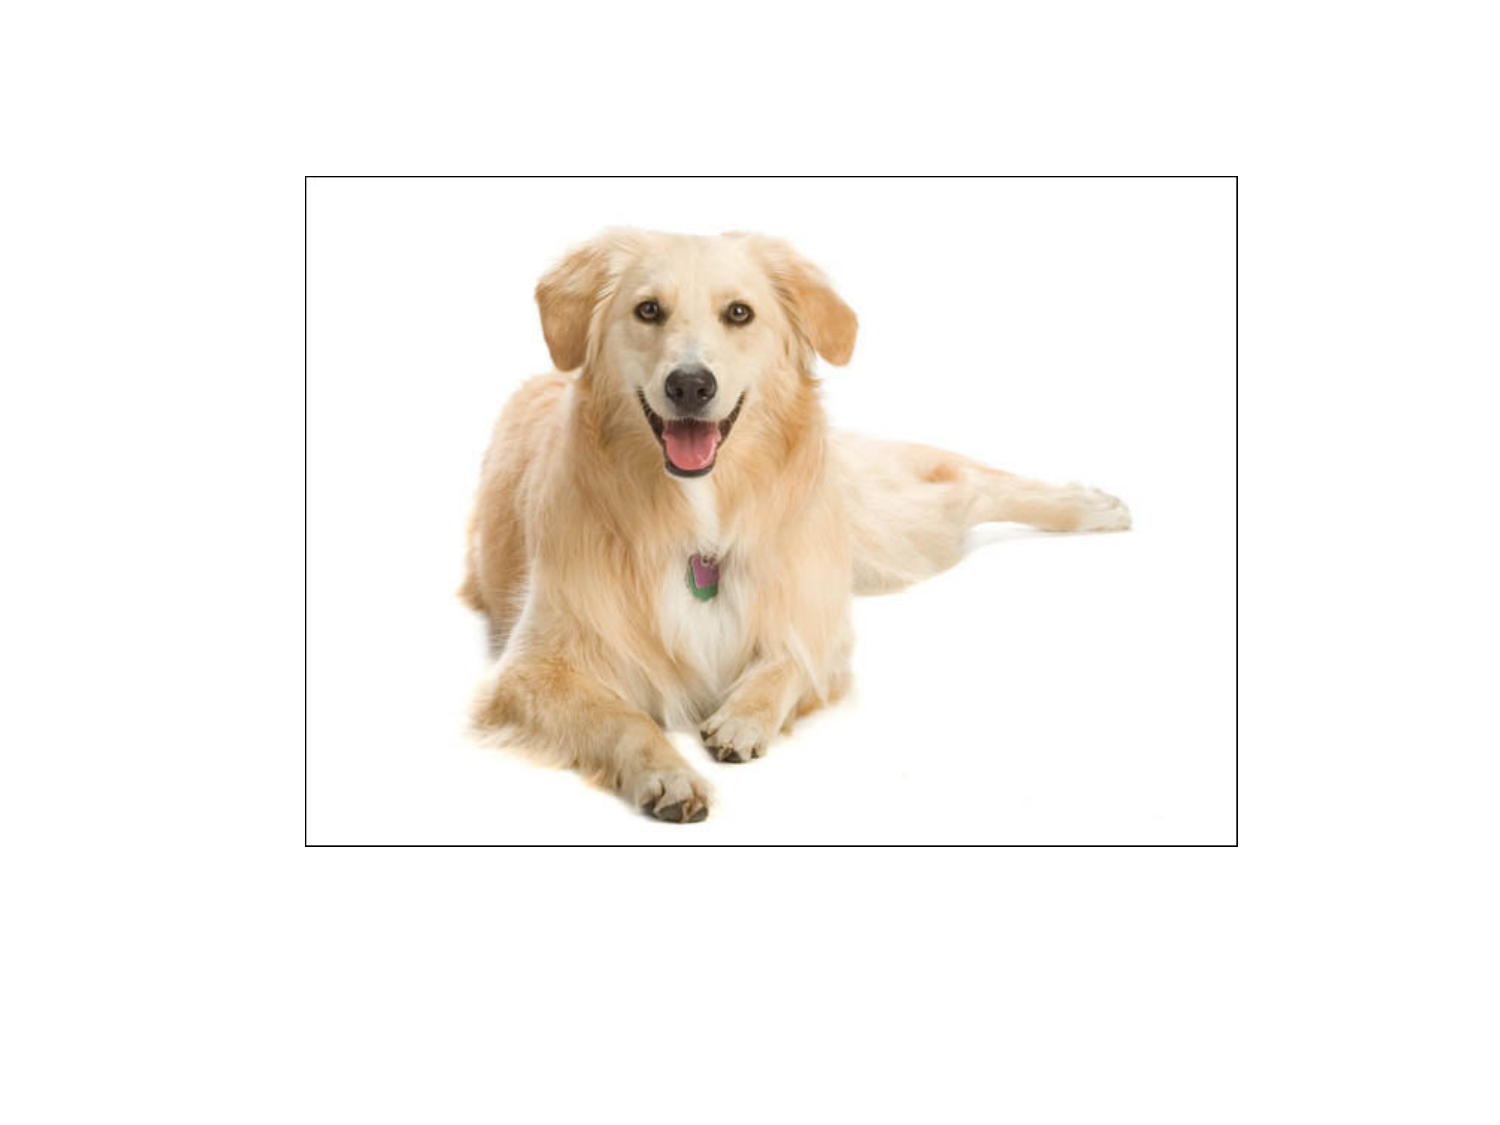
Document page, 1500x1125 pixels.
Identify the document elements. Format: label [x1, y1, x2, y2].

picture [305, 176, 1238, 848]
